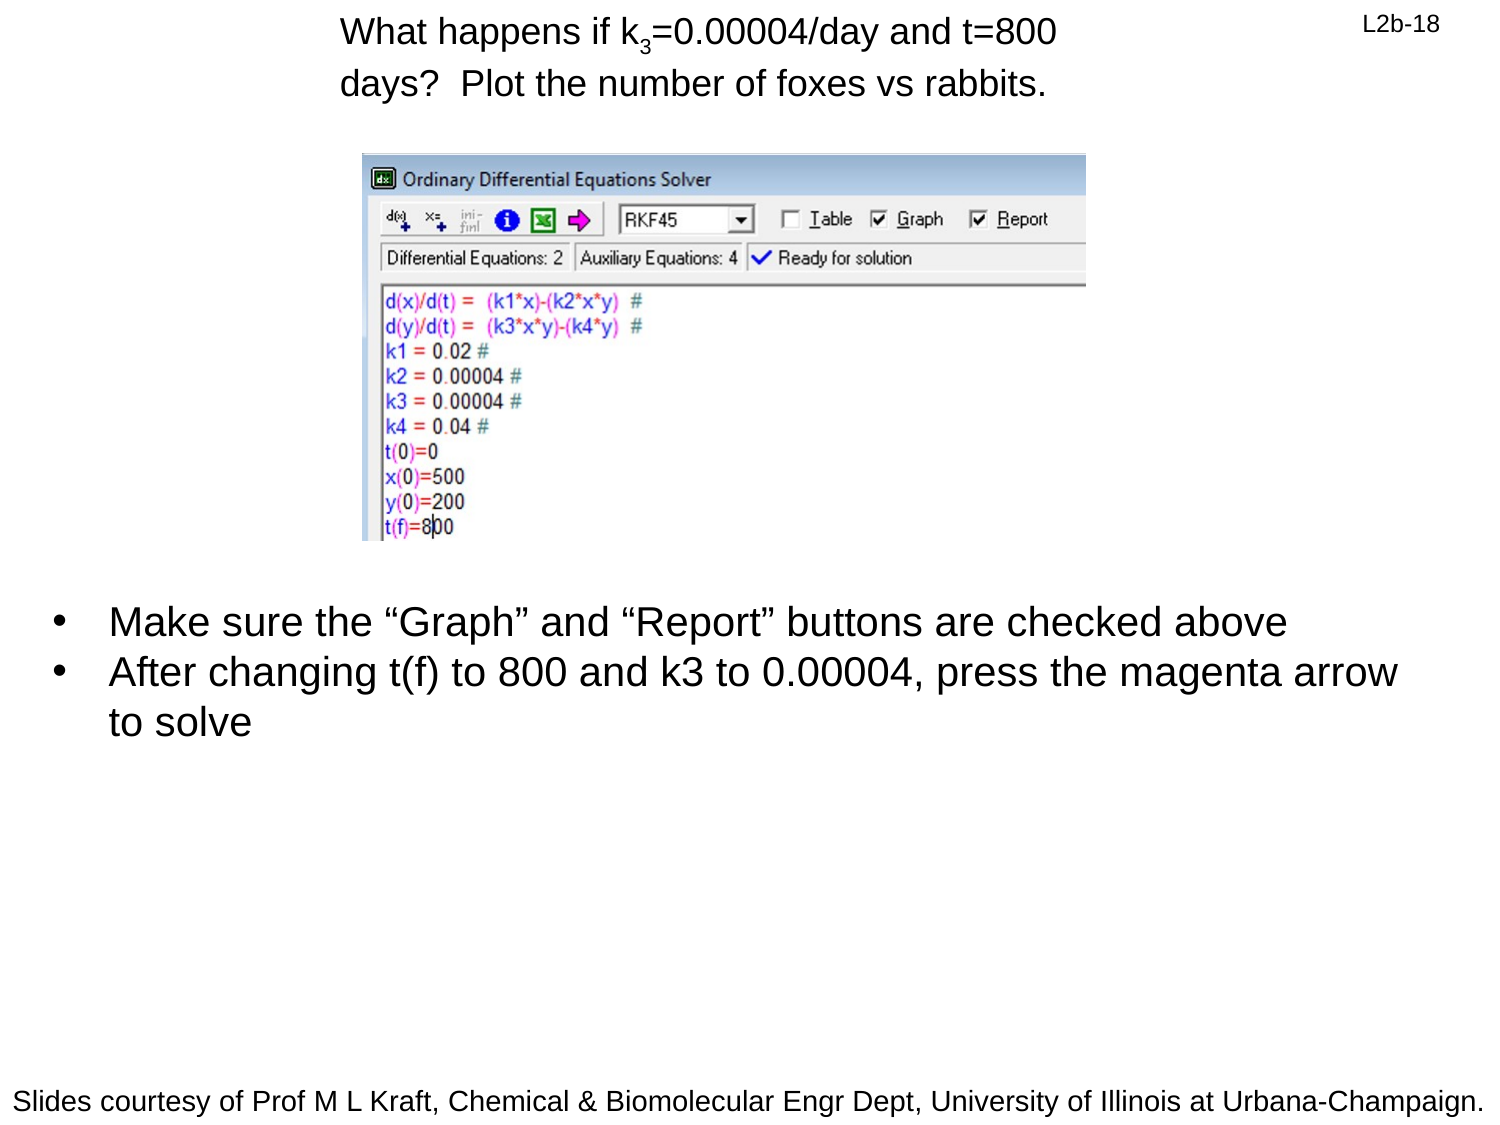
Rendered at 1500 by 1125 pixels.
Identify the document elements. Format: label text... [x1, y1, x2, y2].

text_box What happens if k3=0.00004/day and t=800 days? Plot the number of foxes vs rabbits. [324, 0, 1175, 111]
picture [362, 152, 1086, 541]
text_box Make sure the “Graph” and “Report” buttons are checked above After changing t(f) to 800 and k3 to 0.00004, press the magenta arrow to solve [37, 587, 1450, 753]
